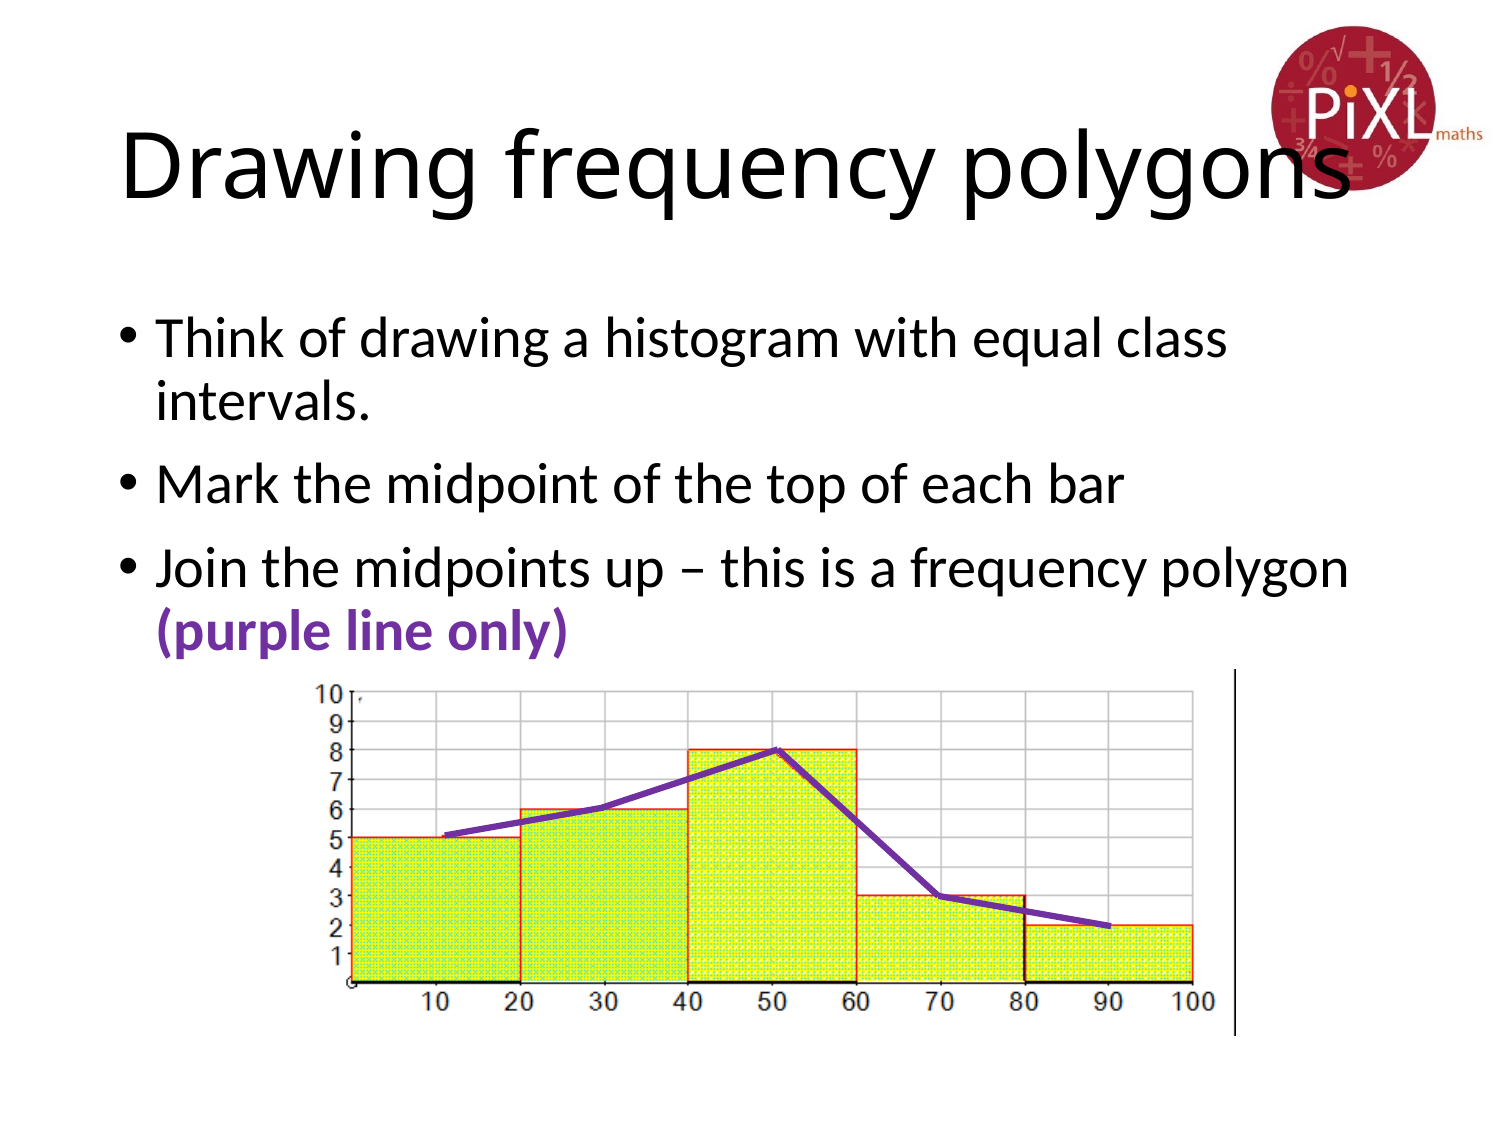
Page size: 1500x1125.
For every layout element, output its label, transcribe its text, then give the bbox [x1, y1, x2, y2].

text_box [938, 895, 1111, 927]
picture [1253, 18, 1500, 198]
title Drawing frequency polygons [103, 59, 1397, 278]
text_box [777, 749, 939, 896]
picture [295, 669, 1236, 1036]
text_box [444, 807, 604, 836]
list Think of drawing a histogram with equal class intervals. Mark the midpoint of the top of each bar Join the midpoints up – this is a frequency polygon (purple line only) [103, 299, 1397, 1014]
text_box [602, 749, 777, 808]
